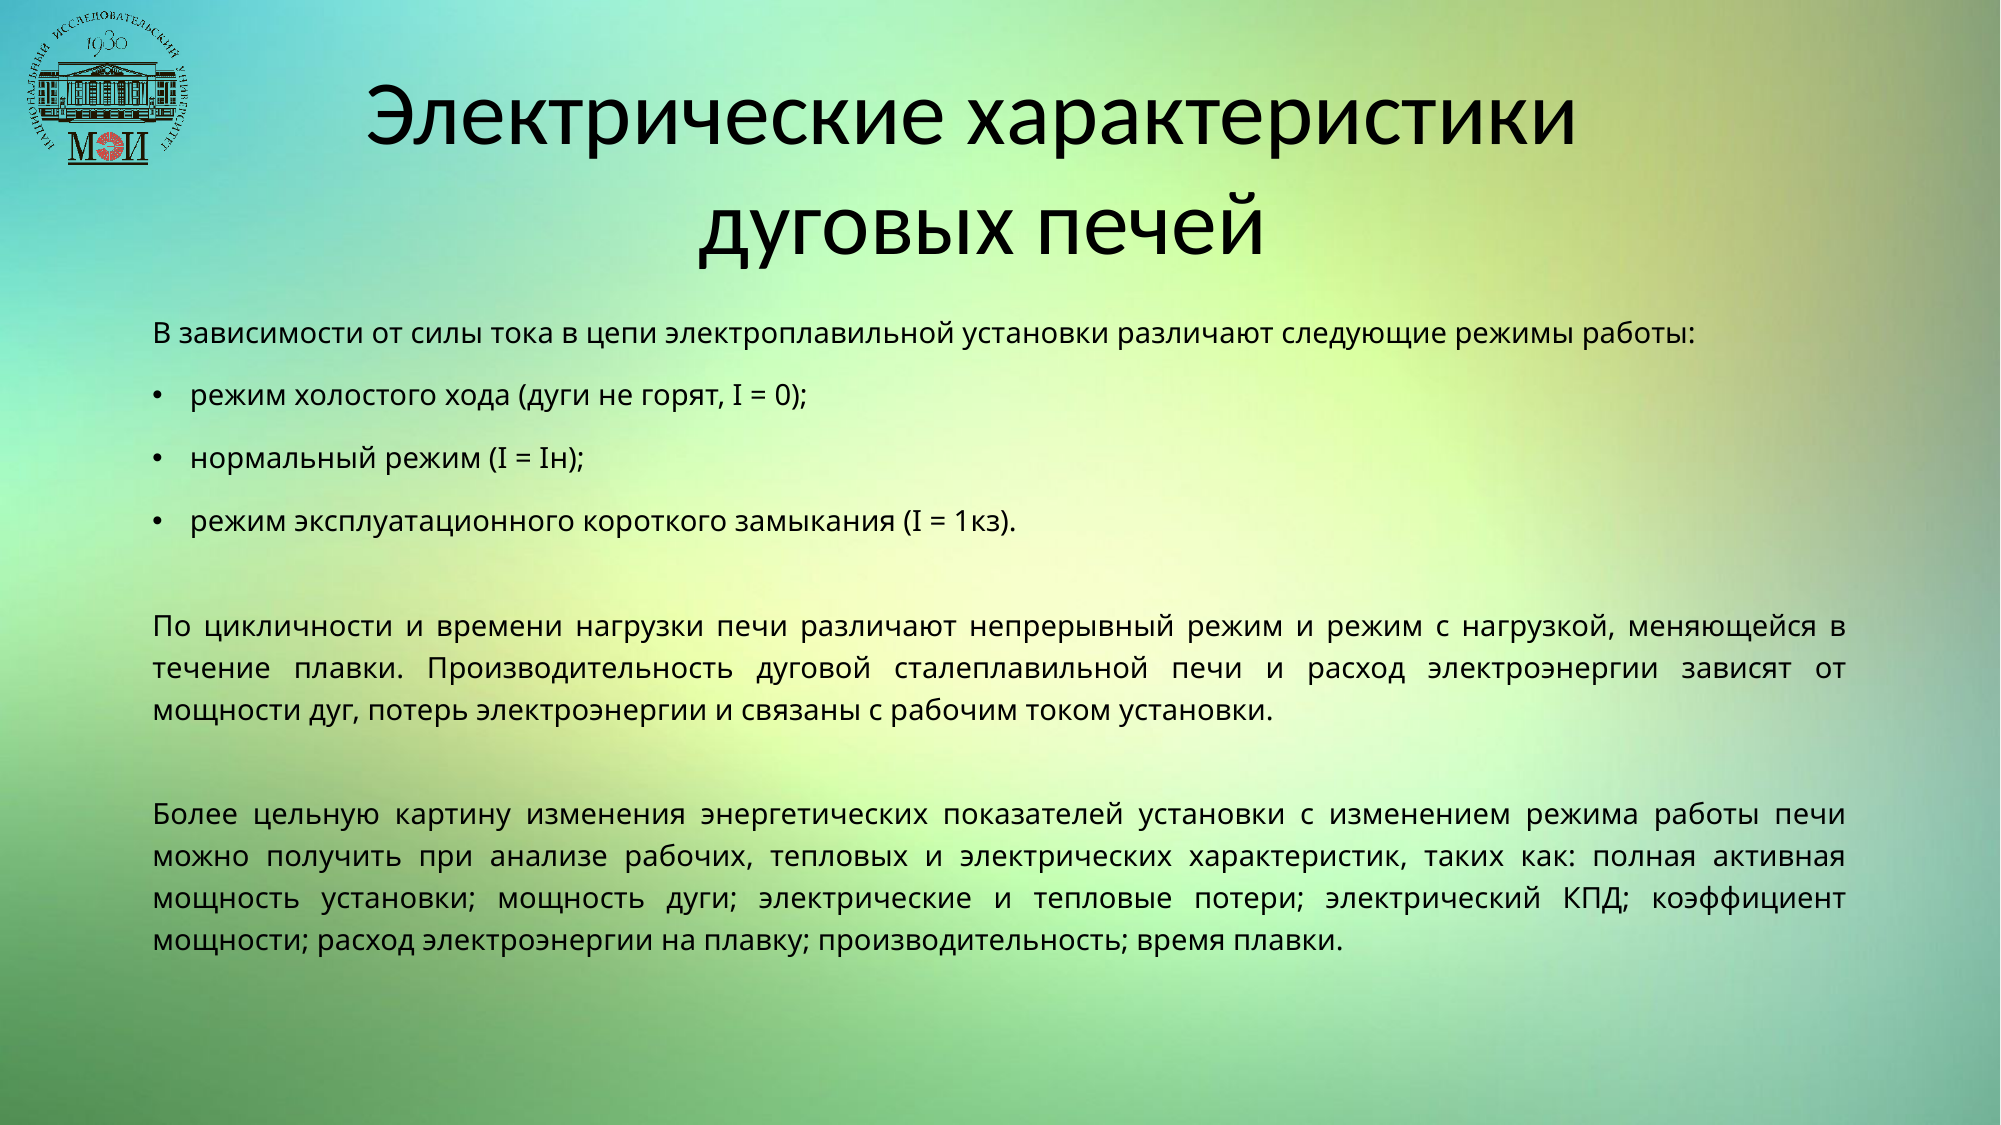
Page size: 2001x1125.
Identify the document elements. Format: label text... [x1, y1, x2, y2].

picture [0, 0, 2001, 1125]
text_box Электрические характеристики дуговых печей [350, 45, 1616, 281]
list В зависимости от силы тока в цепи электроплавильной установки различают следующие режимы работы: режим холостого хода (дуги не горят, I = 0); нормальный режим (I = Iн); режим эксплуатационного короткого замыкания (I = 1кз). По цикличности и времени нагрузки печи различают непрерывный режим и режим с нагрузкой, меняющейся в течение плавки. Производительность дуговой сталеплавильной печи и расход электроэнергии зависят от мощности дуг, потерь электроэнергии и связаны с рабочим током установки. Более цельную картину изменения энергетических показателей установки с изменением режима работы печи можно получить при анализе рабочих, тепловых и электрических характеристик, таких как: полная активная мощность установки; мощность дуги; электрические и тепловые потери; электрический КПД; коэффициент мощности; расход электроэнергии на плавку; производительность; время плавки. [137, 299, 1863, 1014]
